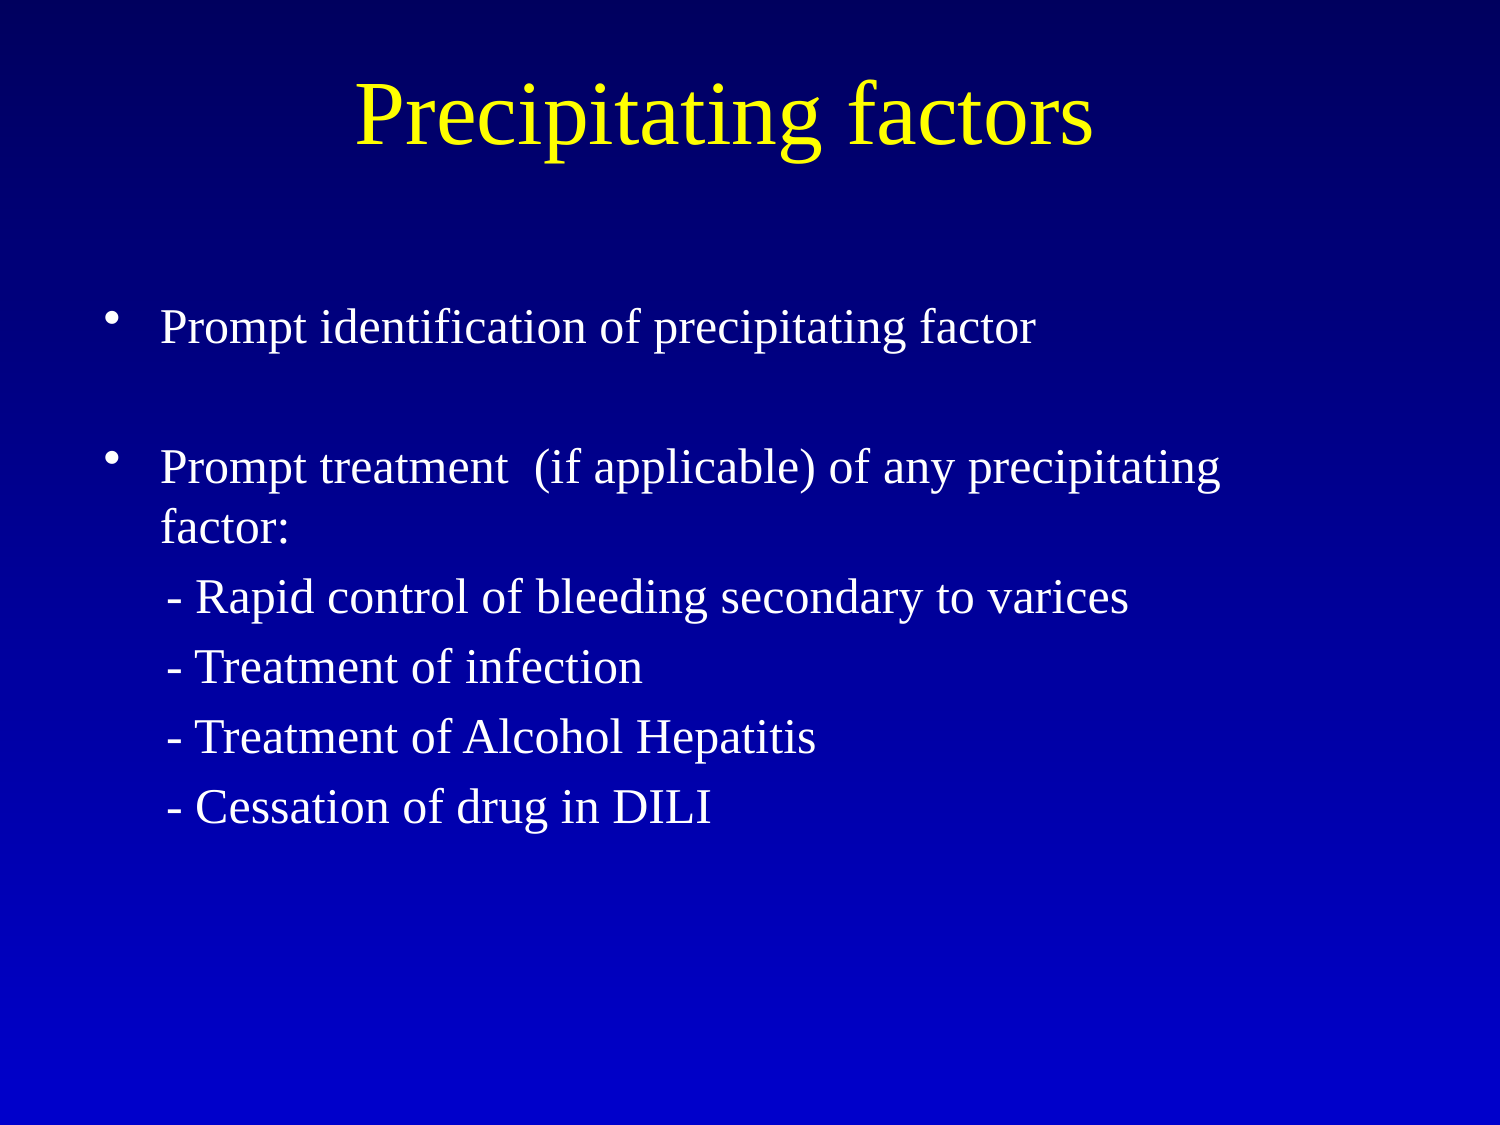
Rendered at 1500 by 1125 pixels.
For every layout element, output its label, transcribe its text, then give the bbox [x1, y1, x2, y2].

text_box Prompt identification of precipitating factor Prompt treatment (if applicable) of any precipitating factor: - Rapid control of bleeding secondary to varices - Treatment of infection - Treatment of Alcohol Hepatitis - Cessation of drug in DILI [88, 196, 1364, 917]
title Precipitating factors [52, 42, 1400, 173]
